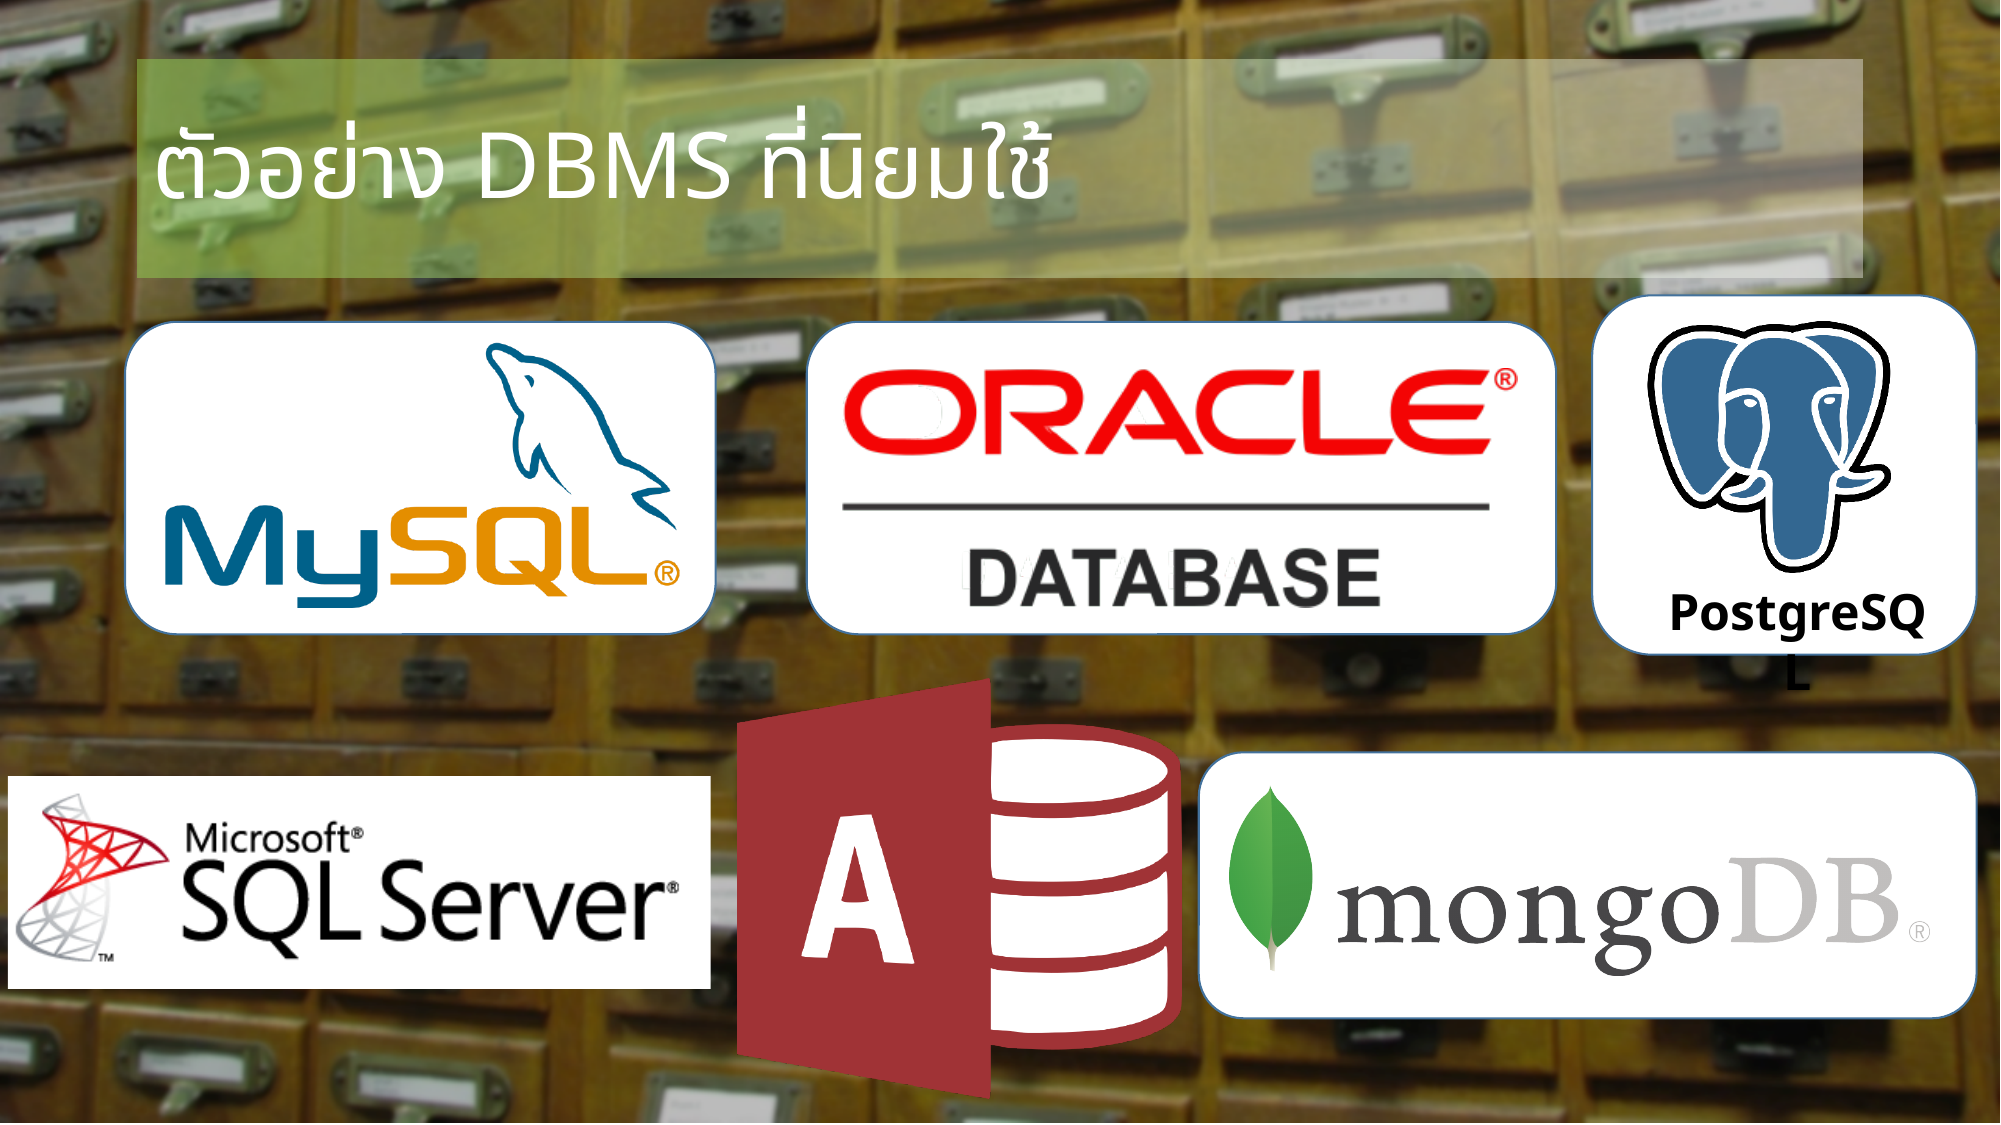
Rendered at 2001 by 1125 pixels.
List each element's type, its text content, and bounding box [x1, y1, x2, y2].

title ตัวอย่าง DBMS ที่นิยมใช้ [137, 59, 1863, 278]
text_box PostgreSQL [1647, 572, 1949, 708]
picture [0, 0, 2000, 1123]
text_box [1197, 751, 1978, 1020]
text_box [123, 320, 717, 636]
text_box [805, 320, 1558, 636]
text_box [1591, 294, 1978, 656]
